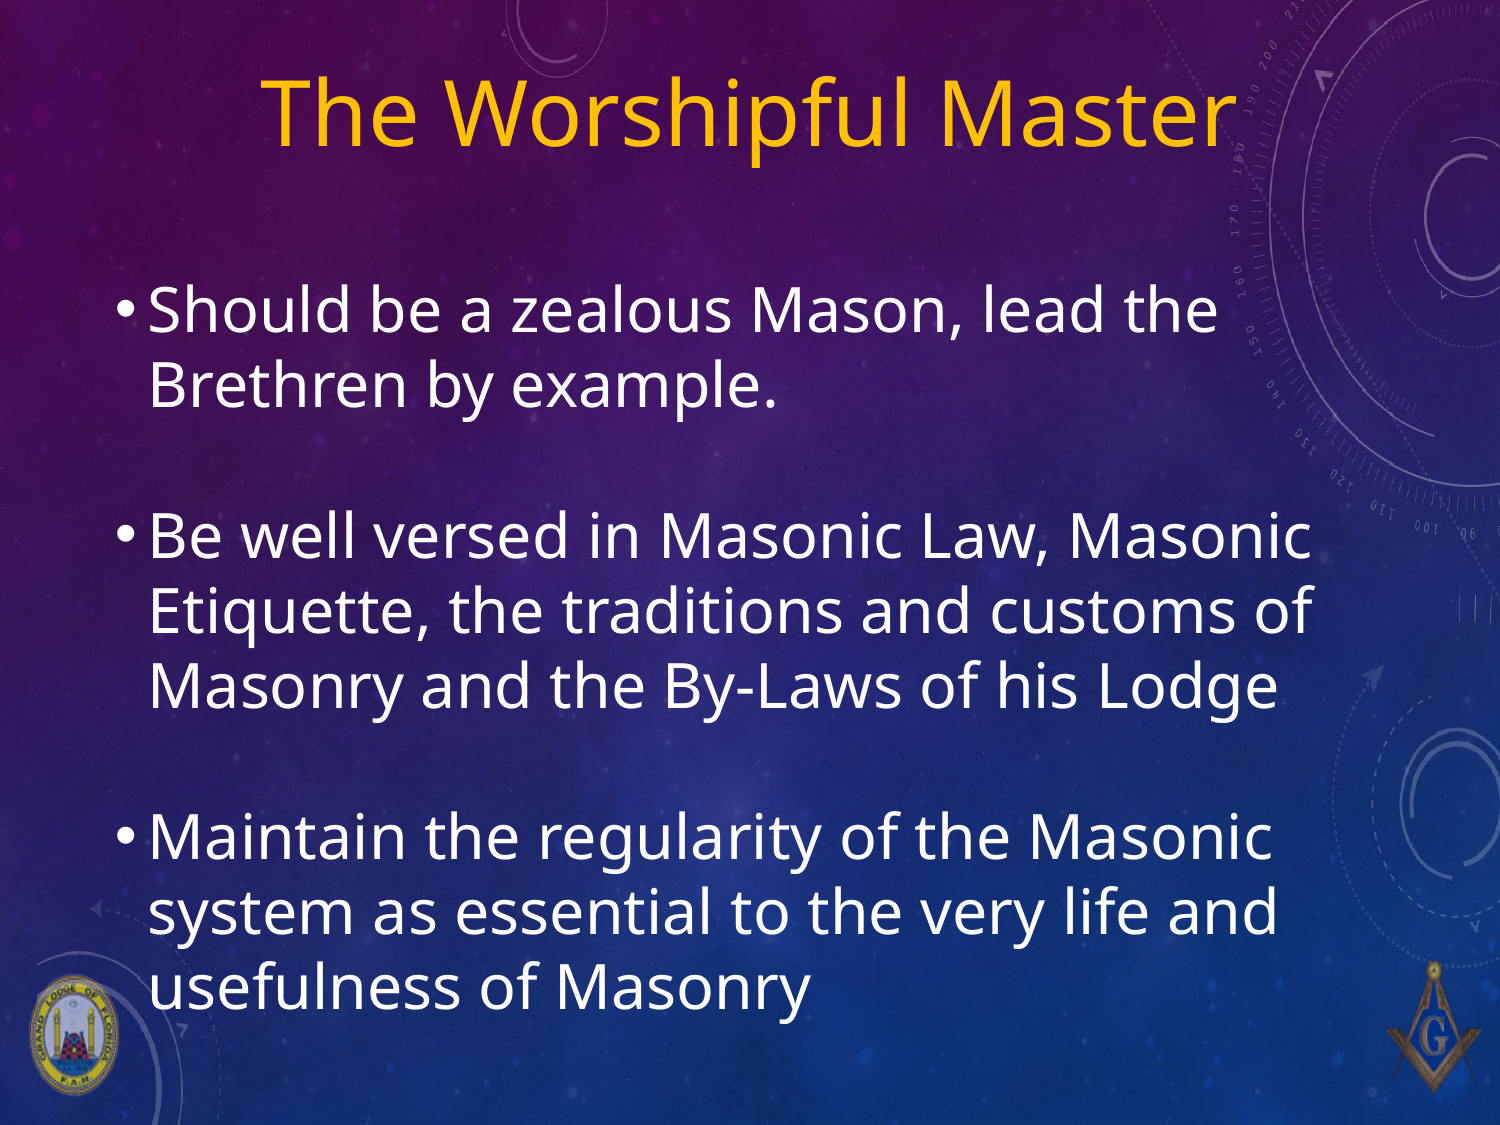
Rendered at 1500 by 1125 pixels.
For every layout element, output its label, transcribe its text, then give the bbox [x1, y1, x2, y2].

title The Worshipful Master [75, 45, 1425, 175]
list Should be a zealous Mason, lead the Brethren by example. Be well versed in Masonic Law, Masonic Etiquette, the traditions and customs of Masonry and the By-Laws of his Lodge Maintain the regularity of the Masonic system as essential to the very life and usefulness of Masonry [99, 262, 1450, 1038]
picture [0, 0, 1500, 1125]
